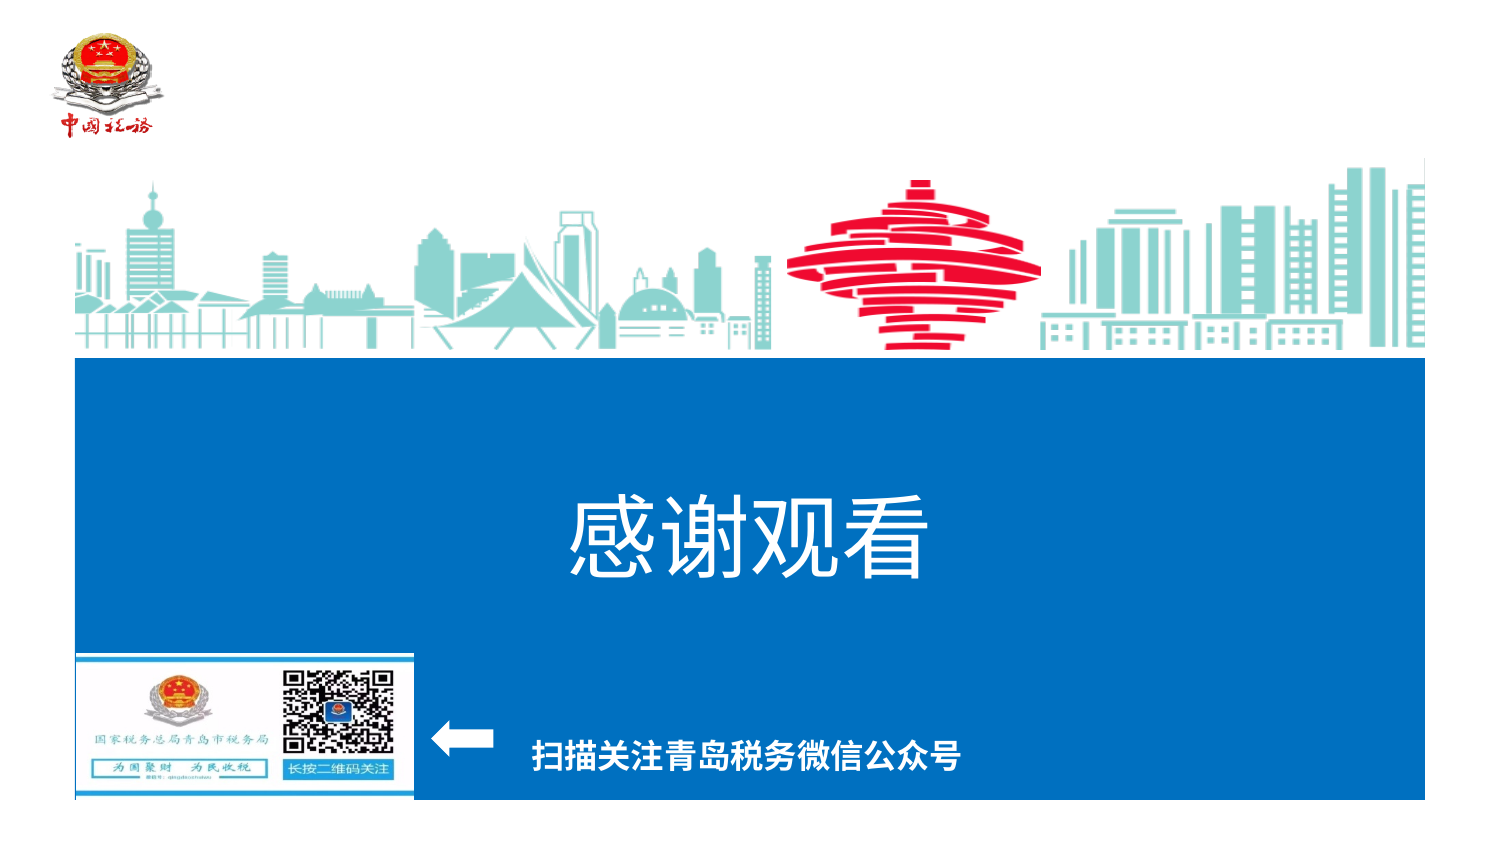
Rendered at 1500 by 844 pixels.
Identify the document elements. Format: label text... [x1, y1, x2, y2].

text_box [74, 358, 1425, 800]
text_box 感谢观看 [141, 416, 1359, 597]
picture [22, 25, 189, 146]
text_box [74, 157, 1426, 351]
text_box [428, 718, 496, 759]
picture [76, 653, 414, 801]
text_box 扫描关注青岛税务微信公众号 [513, 707, 1004, 783]
